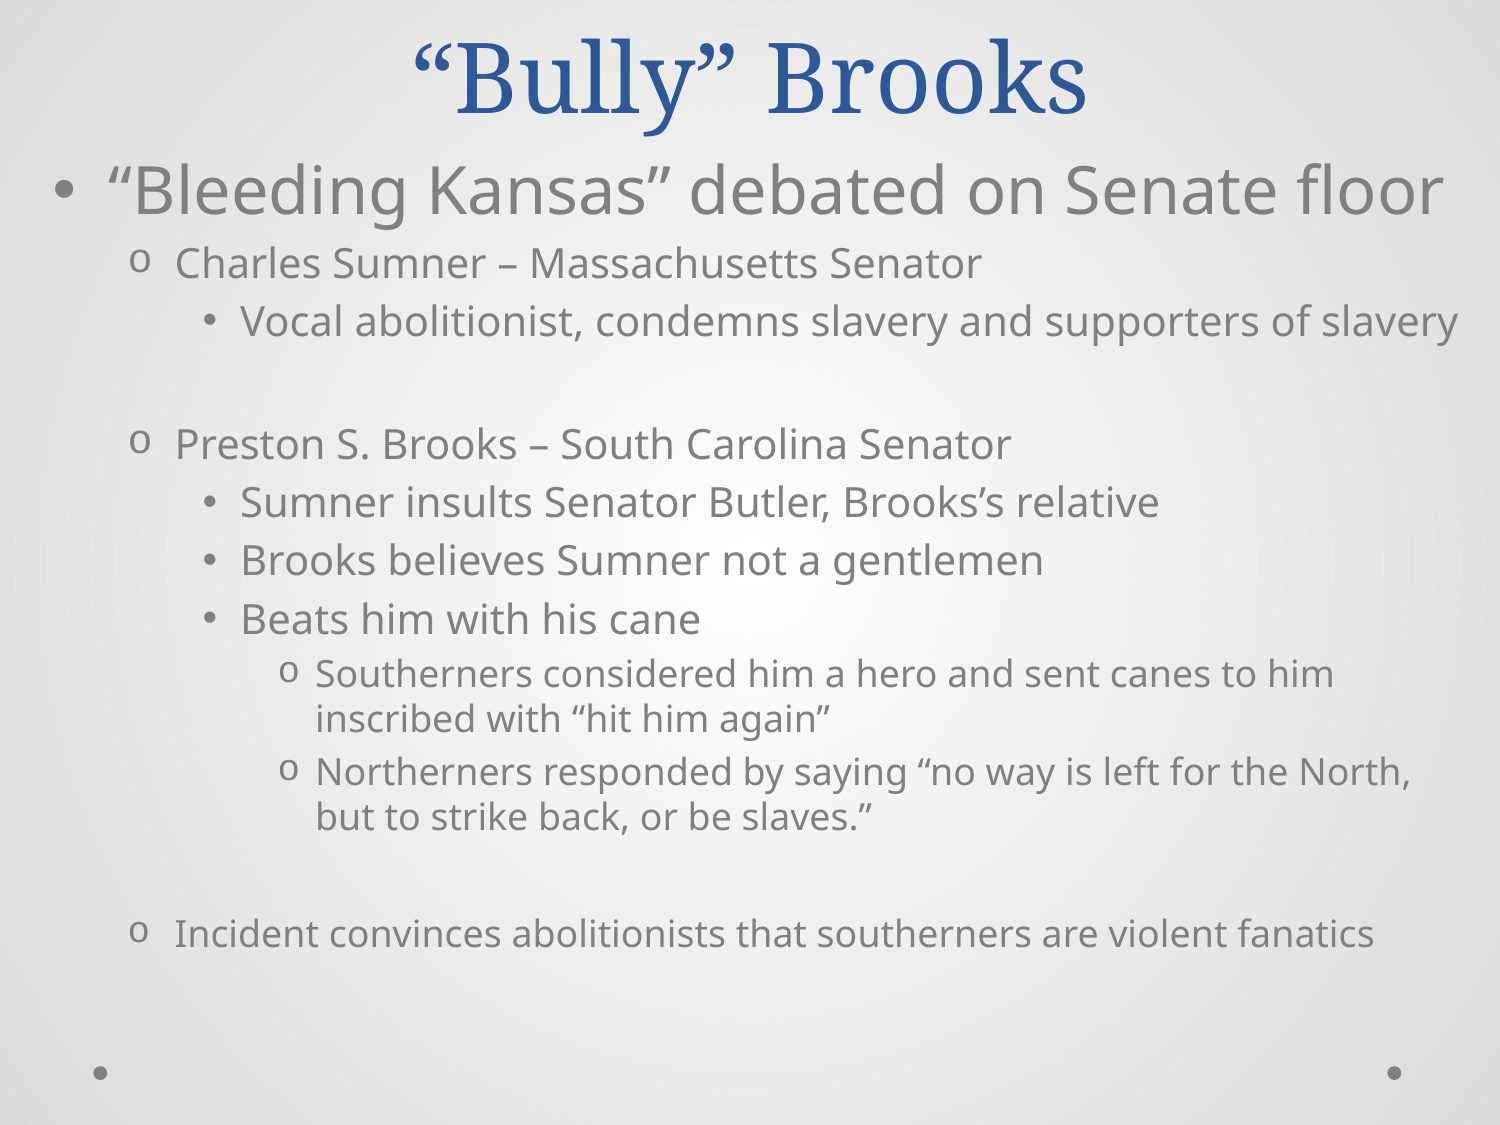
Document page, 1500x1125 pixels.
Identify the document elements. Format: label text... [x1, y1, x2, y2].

title “Bully” Brooks [75, 20, 1425, 140]
list “Bleeding Kansas” debated on Senate floor Charles Sumner – Massachusetts Senator Vocal abolitionist, condemns slavery and supporters of slavery Preston S. Brooks – South Carolina Senator Sumner insults Senator Butler, Brooks’s relative Brooks believes Sumner not a gentlemen Beats him with his cane Southerners considered him a hero and sent canes to him inscribed with “hit him again” Northerners responded by saying “no way is left for the North, but to strike back, or be slaves.” Incident convinces abolitionists that southerners are violent fanatics [37, 140, 1479, 1070]
